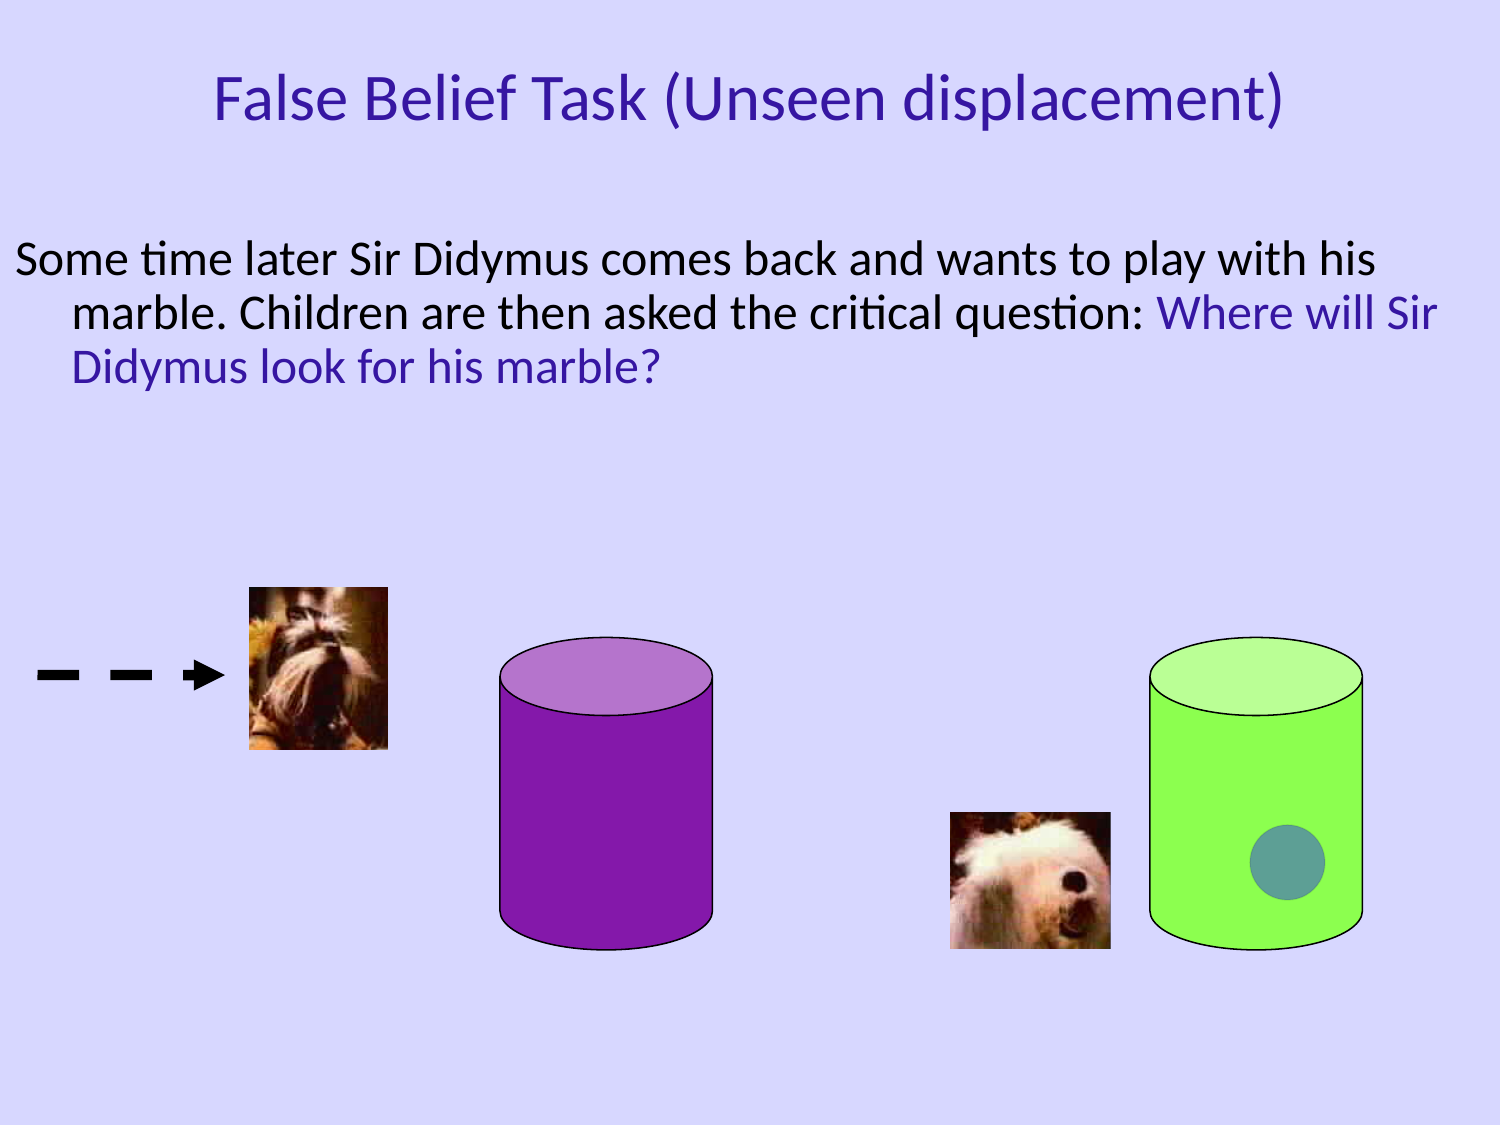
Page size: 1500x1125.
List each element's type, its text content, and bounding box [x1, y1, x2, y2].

picture [949, 812, 1111, 950]
text_box False Belief Task (Unseen displacement) [0, 0, 1500, 188]
list Some time later Sir Didymus comes back and wants to play with his marble. Children are then asked the critical question: Where will Sir Didymus look for his marble? [0, 224, 1500, 476]
text_box [1149, 637, 1363, 950]
text_box [499, 637, 713, 950]
picture [249, 587, 388, 751]
text_box [212, 668, 226, 682]
text_box [1249, 824, 1325, 900]
